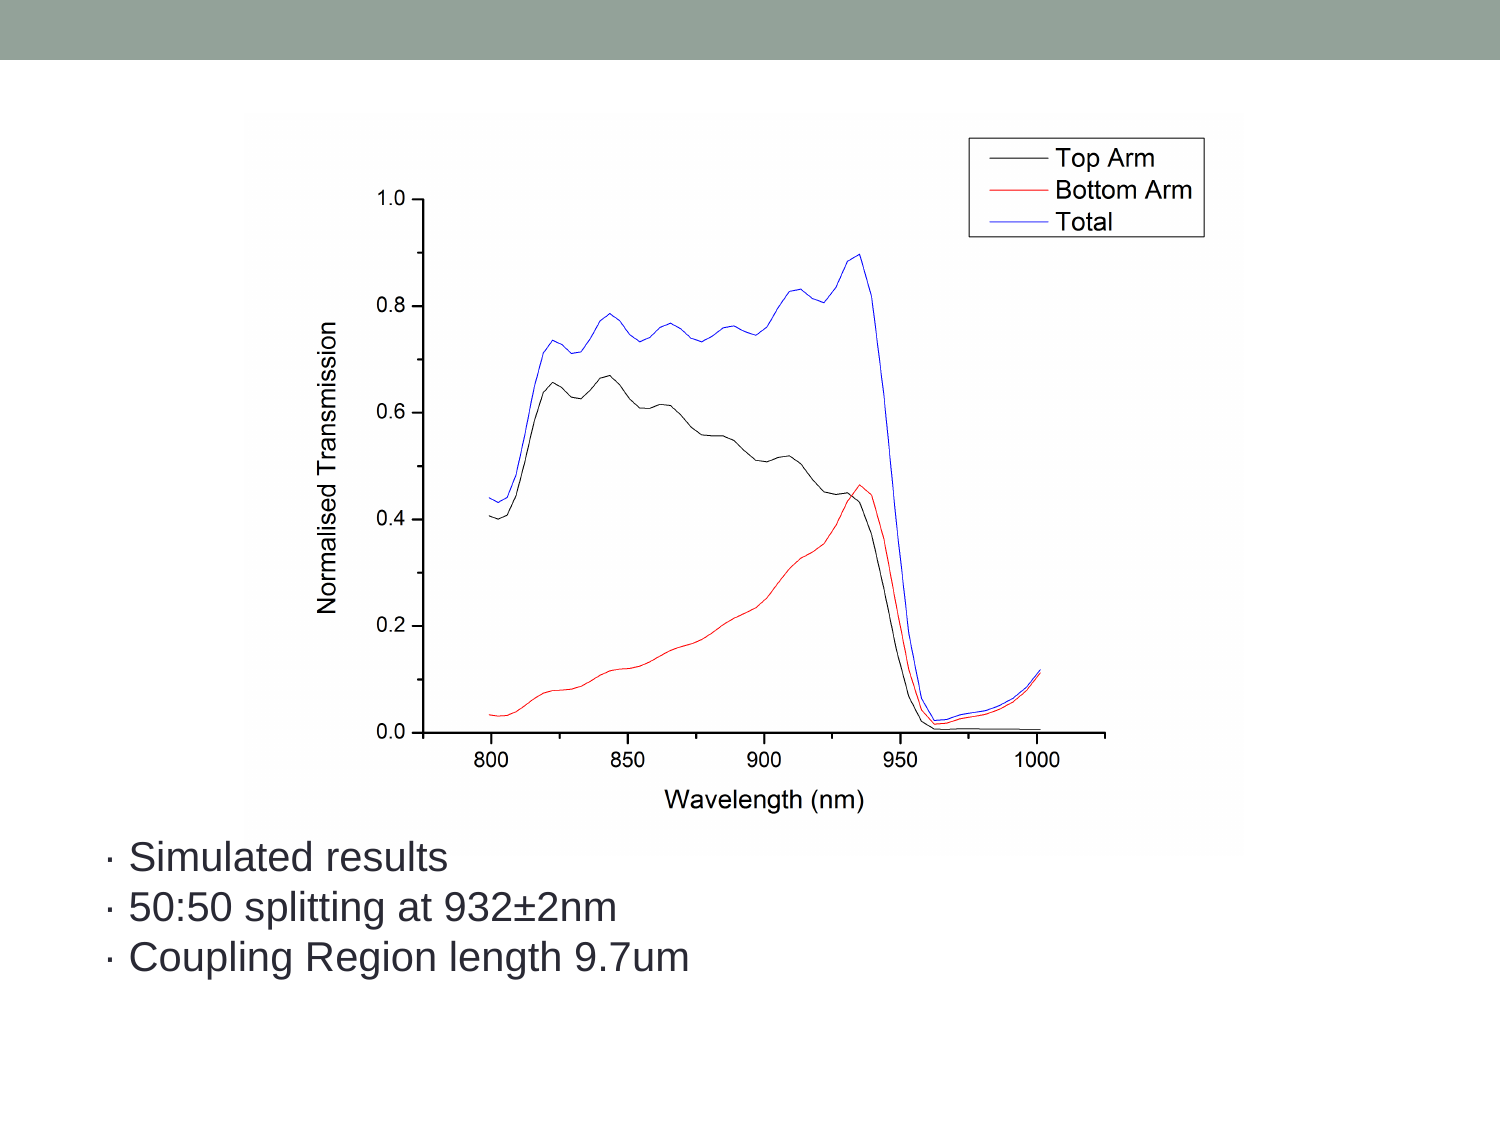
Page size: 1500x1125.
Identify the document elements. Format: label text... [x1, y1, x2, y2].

text_box · Simulated results · 50:50 splitting at 932±2nm · Coupling Region length 9.7um [88, 822, 1400, 1038]
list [244, 113, 1245, 857]
